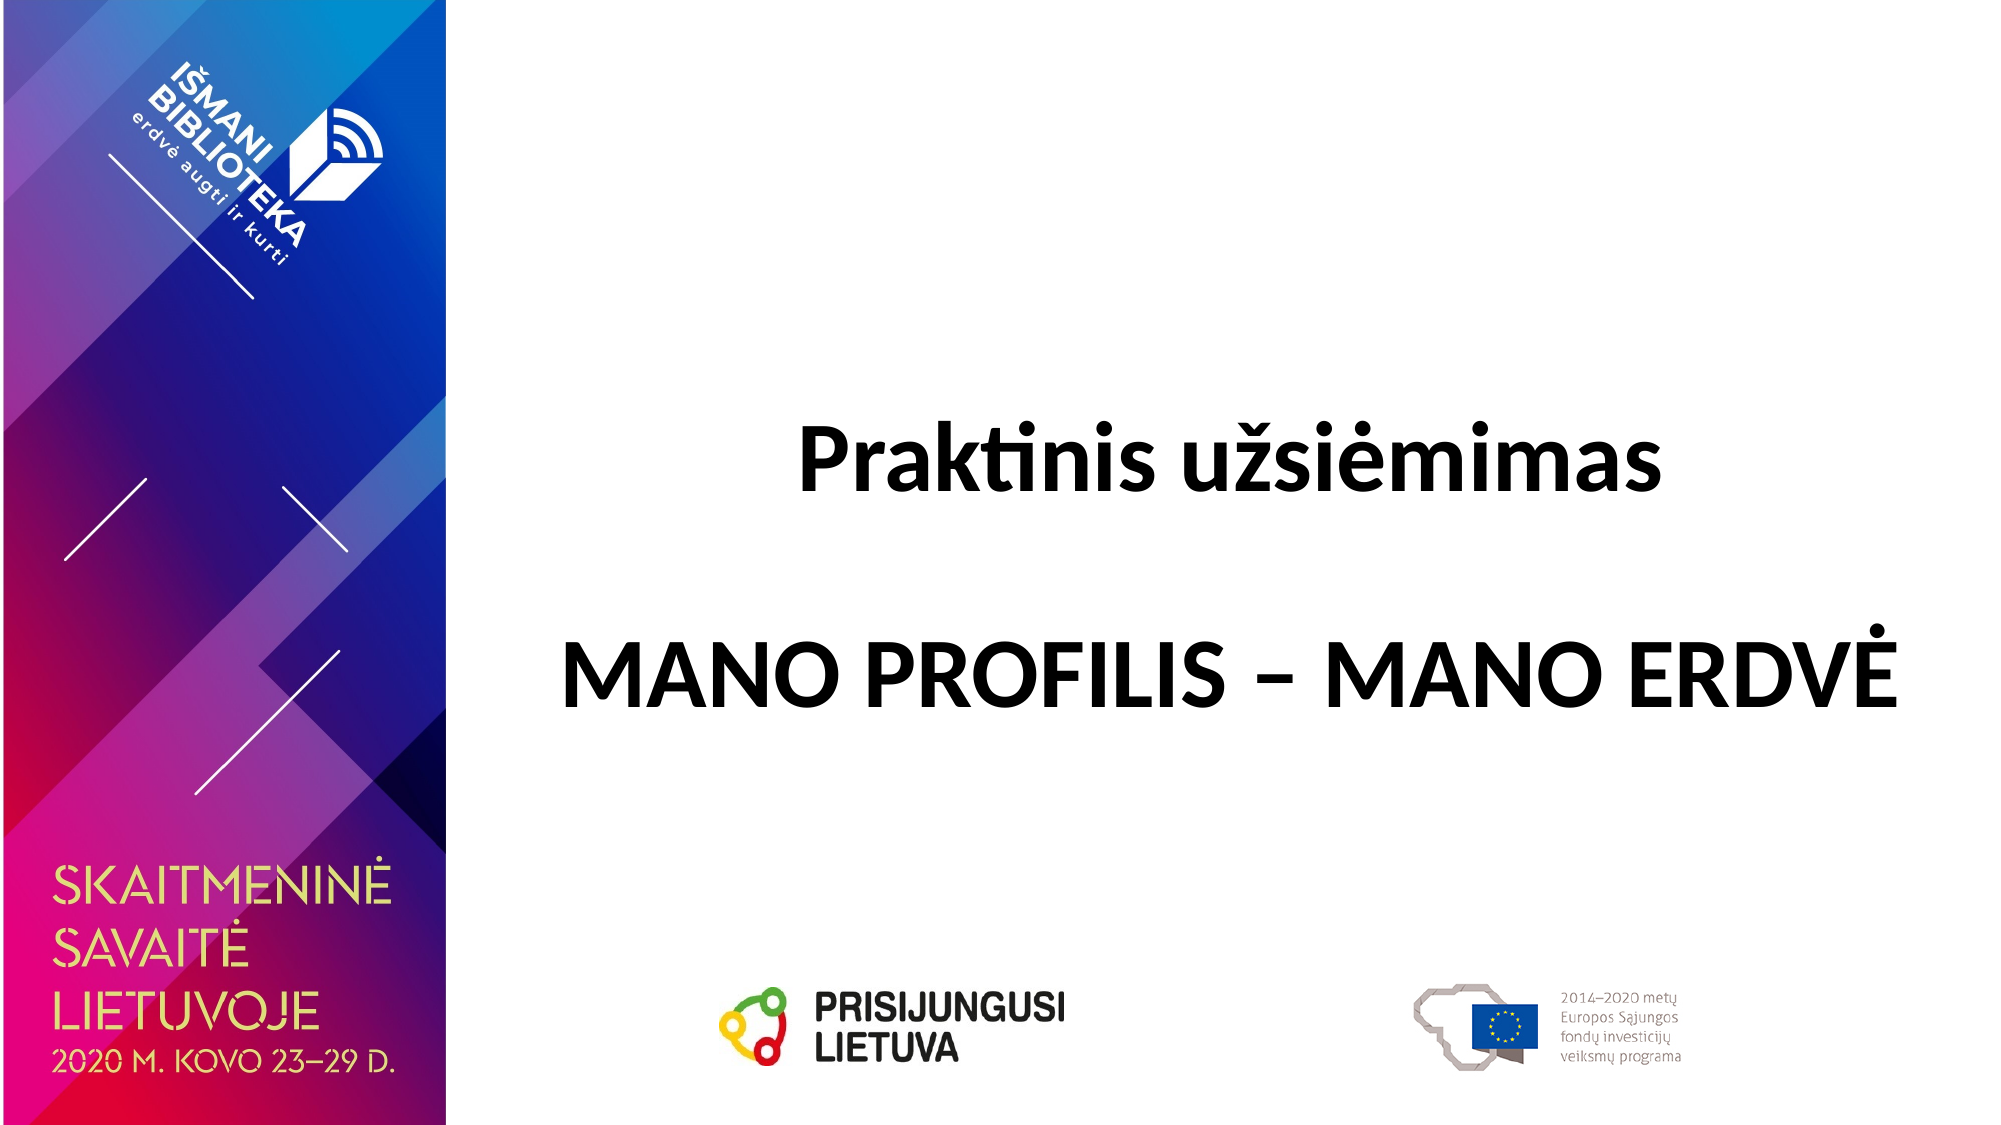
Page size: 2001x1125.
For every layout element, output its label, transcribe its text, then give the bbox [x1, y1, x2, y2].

title Praktinis užsiėmimas MANO PROFILIS – MANO ERDVĖ [480, 345, 1981, 737]
picture [0, 0, 446, 1125]
picture [1386, 953, 1708, 1102]
picture [719, 987, 1064, 1066]
